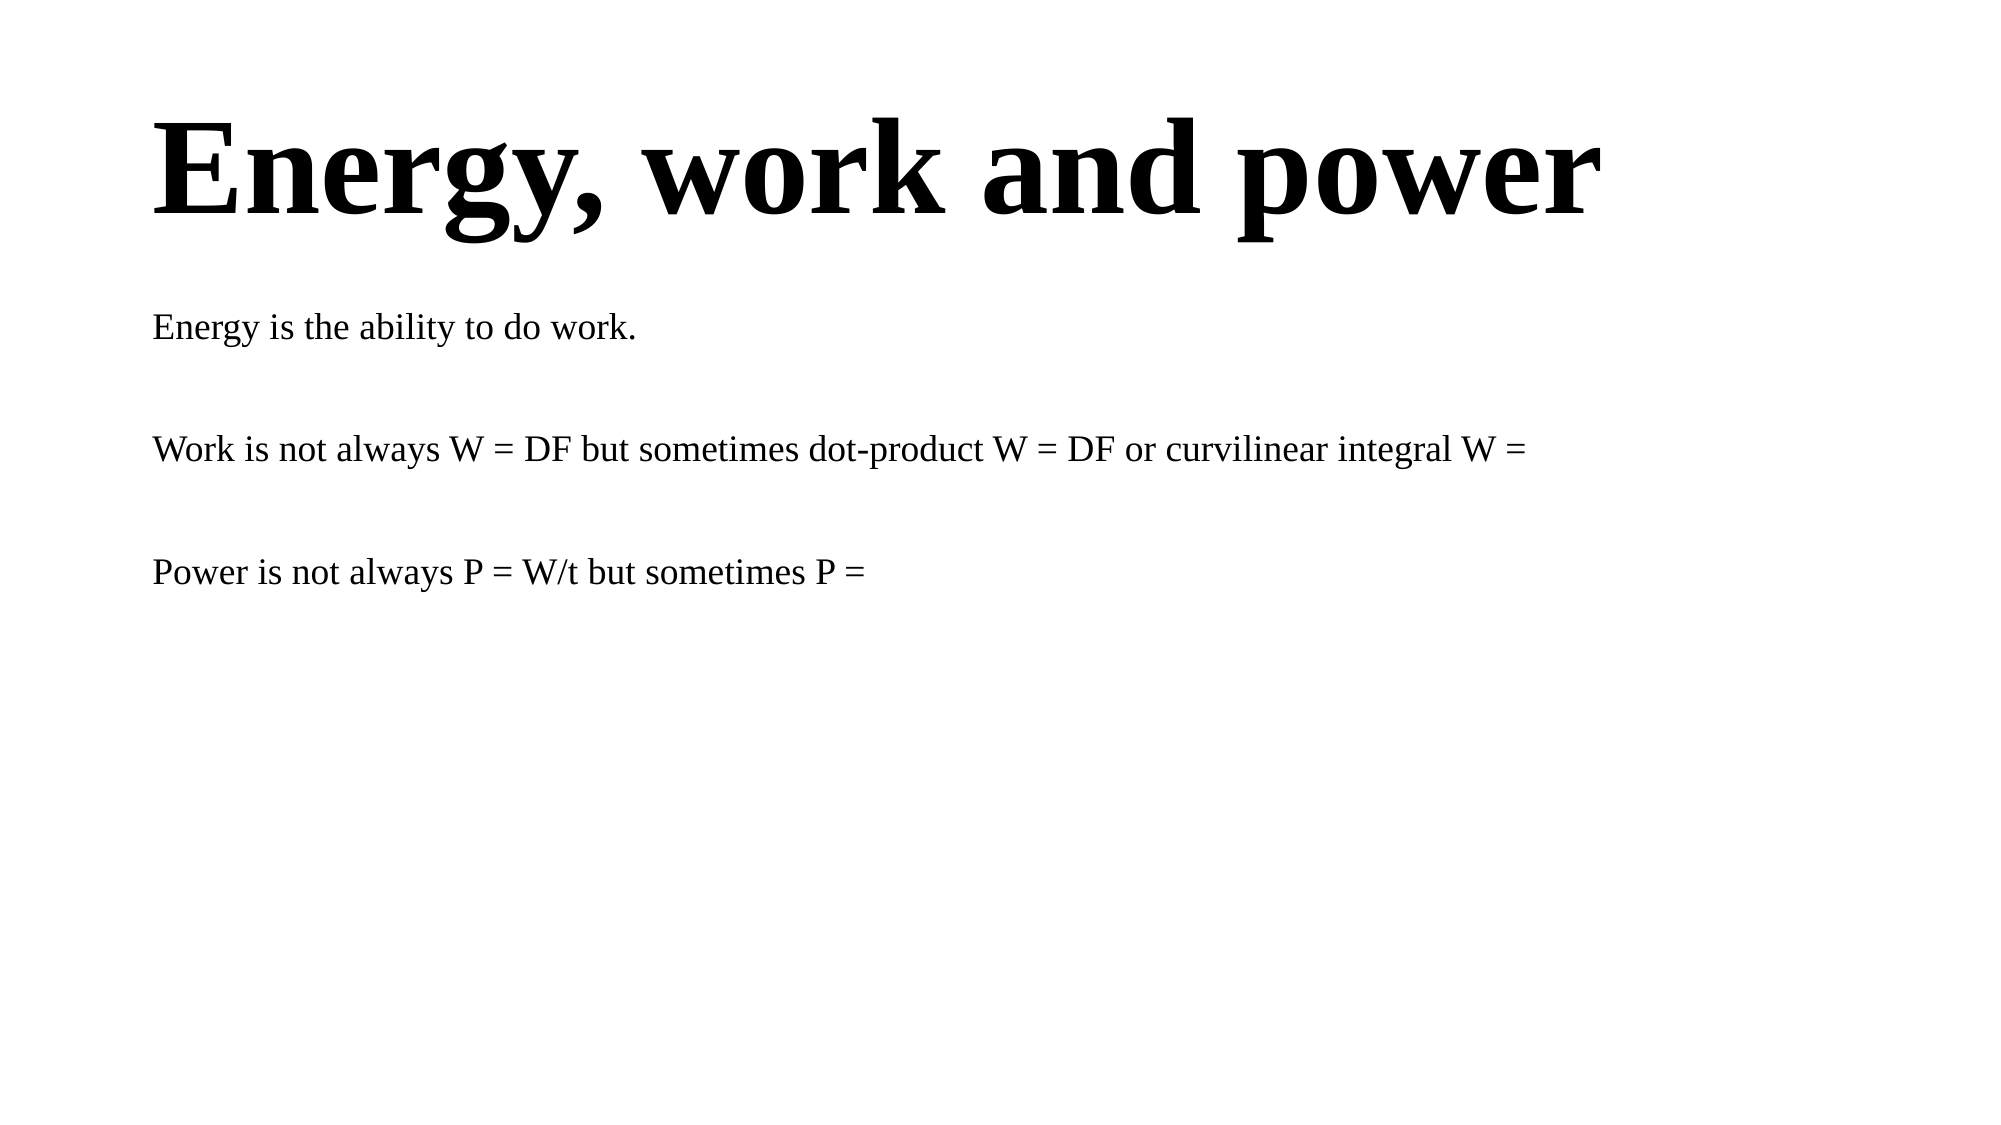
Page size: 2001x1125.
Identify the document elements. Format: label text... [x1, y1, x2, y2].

title Energy, work and power [137, 59, 1863, 278]
